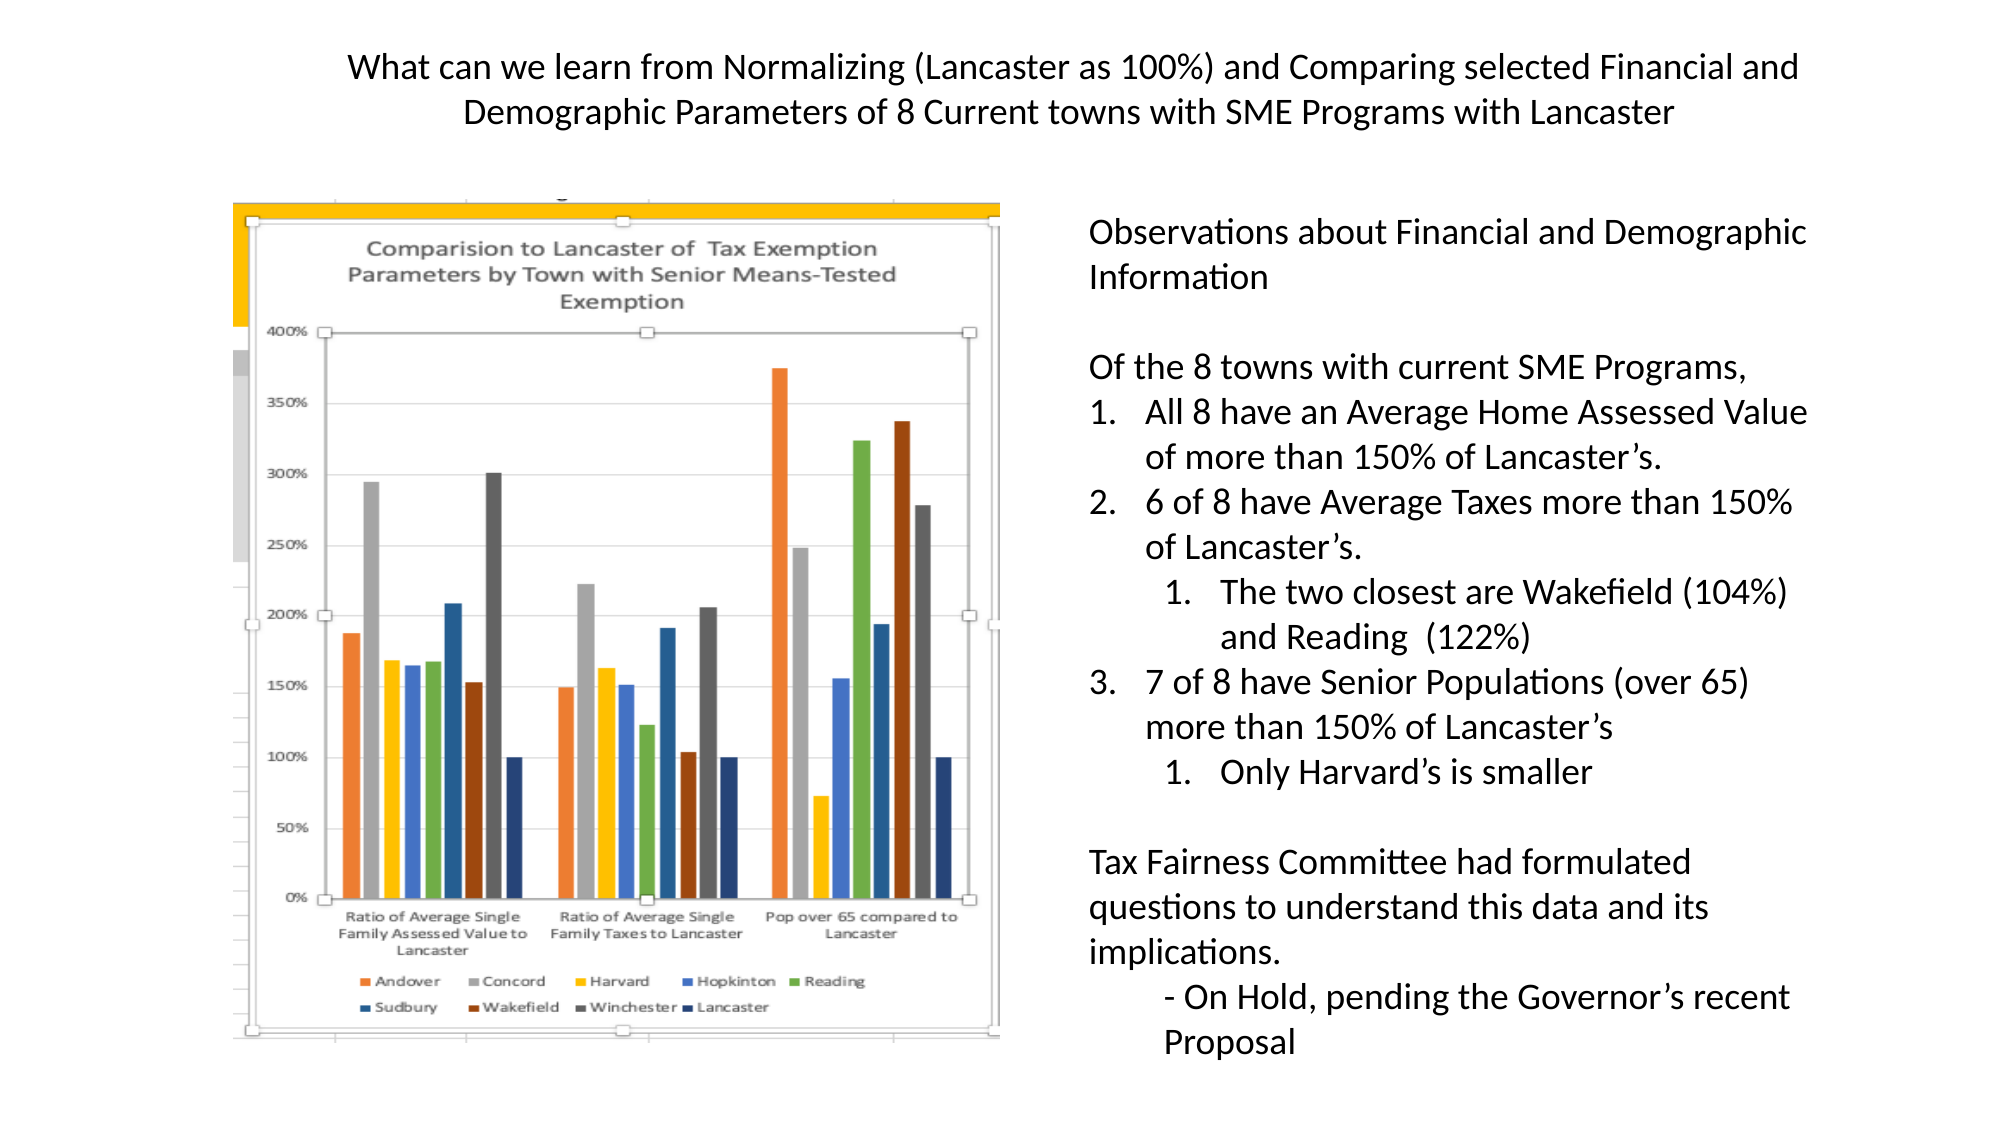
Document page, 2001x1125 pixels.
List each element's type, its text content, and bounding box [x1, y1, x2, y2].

picture [233, 199, 1000, 1043]
text_box What can we learn from Normalizing (Lancaster as 100%) and Comparing selected Financial and Demographic Parameters of 8 Current towns with SME Programs with Lancaster [233, 34, 1915, 140]
text_box Observations about Financial and Demographic Information Of the 8 towns with current SME Programs, All 8 have an Average Home Assessed Value of more than 150% of Lancaster’s. 6 of 8 have Average Taxes more than 150% of Lancaster’s. The two closest are Wakefield (104%) and Reading (122%) 7 of 8 have Senior Populations (over 65) more than 150% of Lancaster’s Only Harvard’s is smaller Tax Fairness Committee had formulated questions to understand this data and its implications. - On Hold, pending the Governor’s recent Proposal [1074, 199, 1841, 1115]
